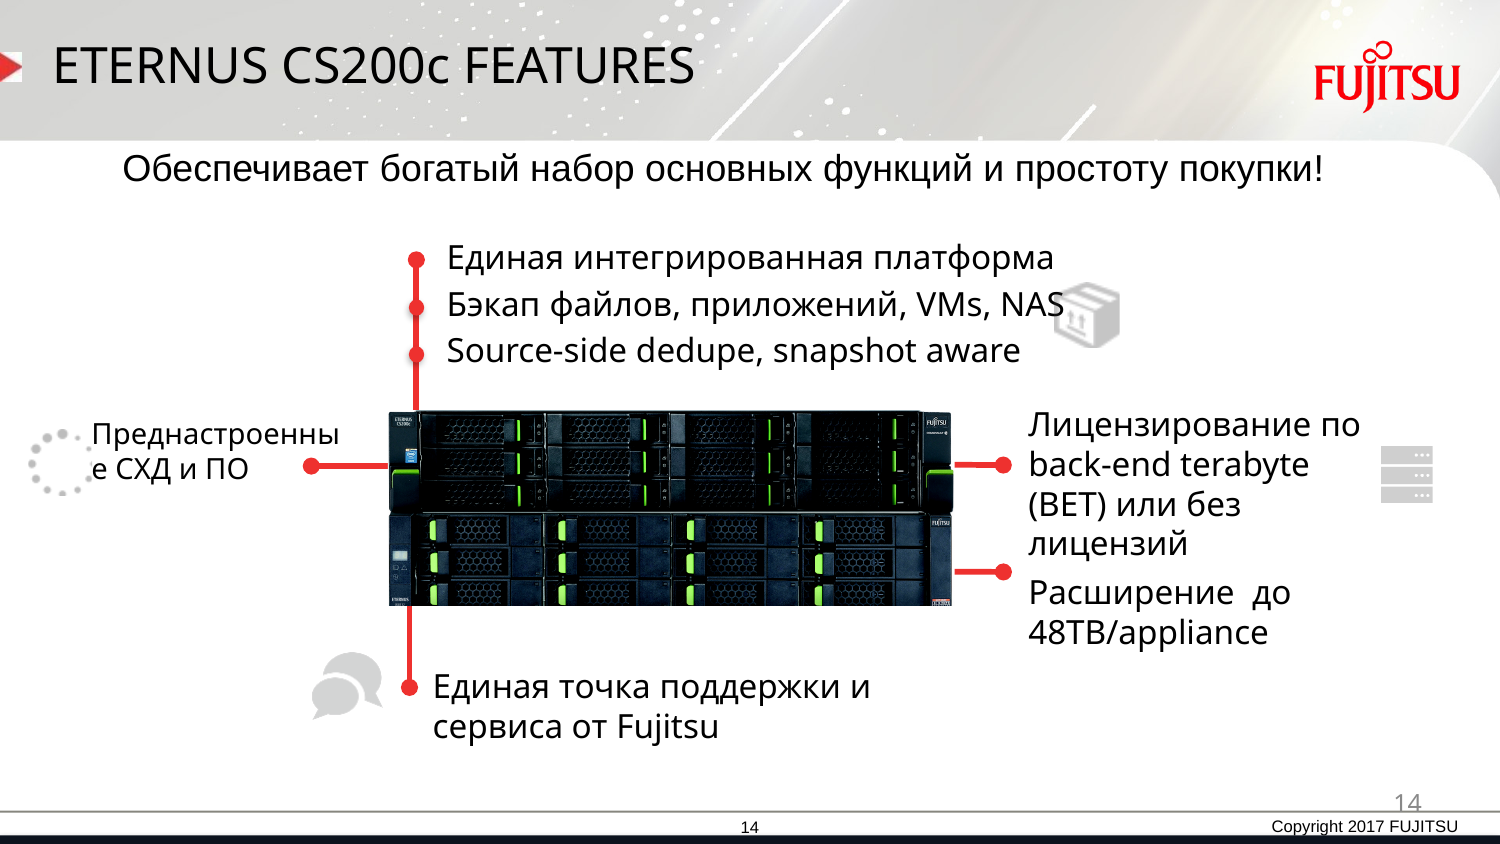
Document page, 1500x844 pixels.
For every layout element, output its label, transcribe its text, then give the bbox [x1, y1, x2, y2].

list ETERNUS CS200c FEATURES [52, 27, 1396, 115]
text_box [421, 301, 425, 314]
text_box [421, 348, 425, 361]
text_box Обеспечивает богатый набор основных функций и простоту покупки! [107, 136, 1407, 197]
text_box Лицензирование по back-end terabyte (BET) или без лицензий [1013, 395, 1395, 530]
picture [1410, 798, 1416, 806]
picture [0, 0, 1500, 810]
text_box Единая интегрированная платформа Бэкап файлов, приложений, VMs, NAS Source-side dedupe, snapshot aware [431, 228, 1264, 398]
text_box Преднастроенные СХД и ПО [76, 407, 358, 542]
text_box Расширение до 48TB/appliance [1013, 563, 1397, 702]
picture [0, 813, 1500, 835]
text_box Единая точка поддержки и сервиса от Fujitsu [417, 657, 930, 718]
